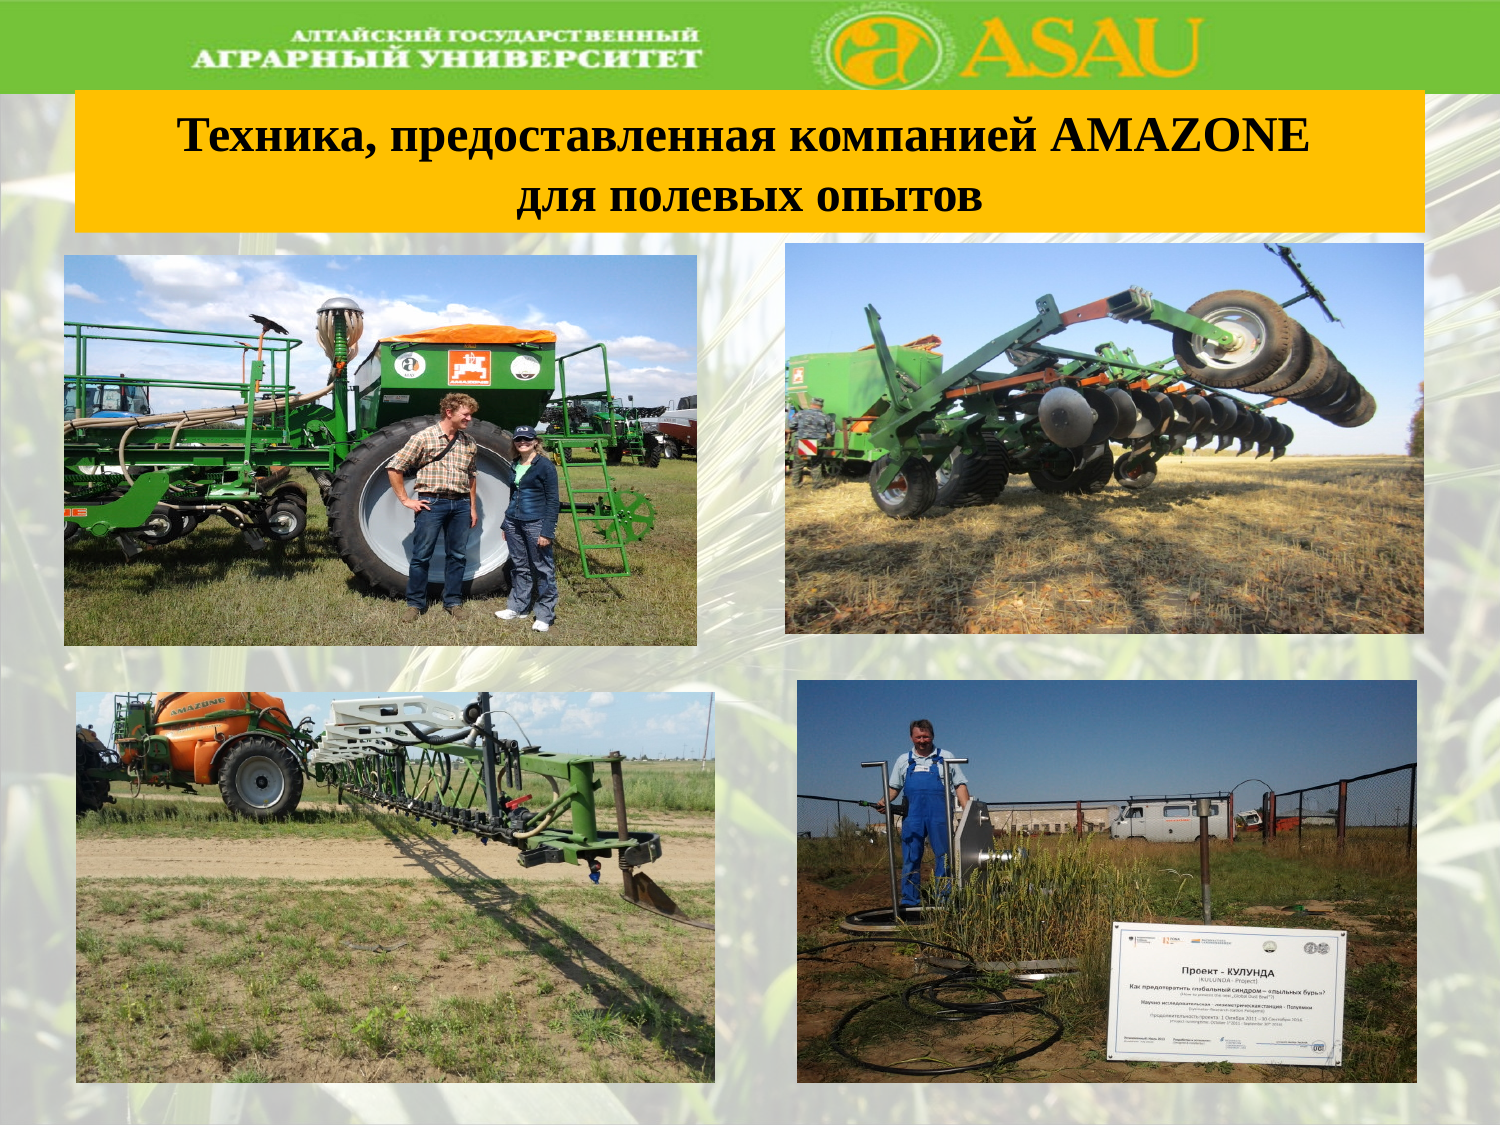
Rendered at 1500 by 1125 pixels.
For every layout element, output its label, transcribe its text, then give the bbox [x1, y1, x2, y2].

title Техника, предоставленная компанией AMAZONE для полевых опытов [74, 103, 1426, 233]
picture [0, 0, 1500, 94]
picture [76, 692, 715, 1083]
picture [796, 680, 1417, 1083]
picture [785, 243, 1424, 634]
picture [64, 255, 697, 646]
